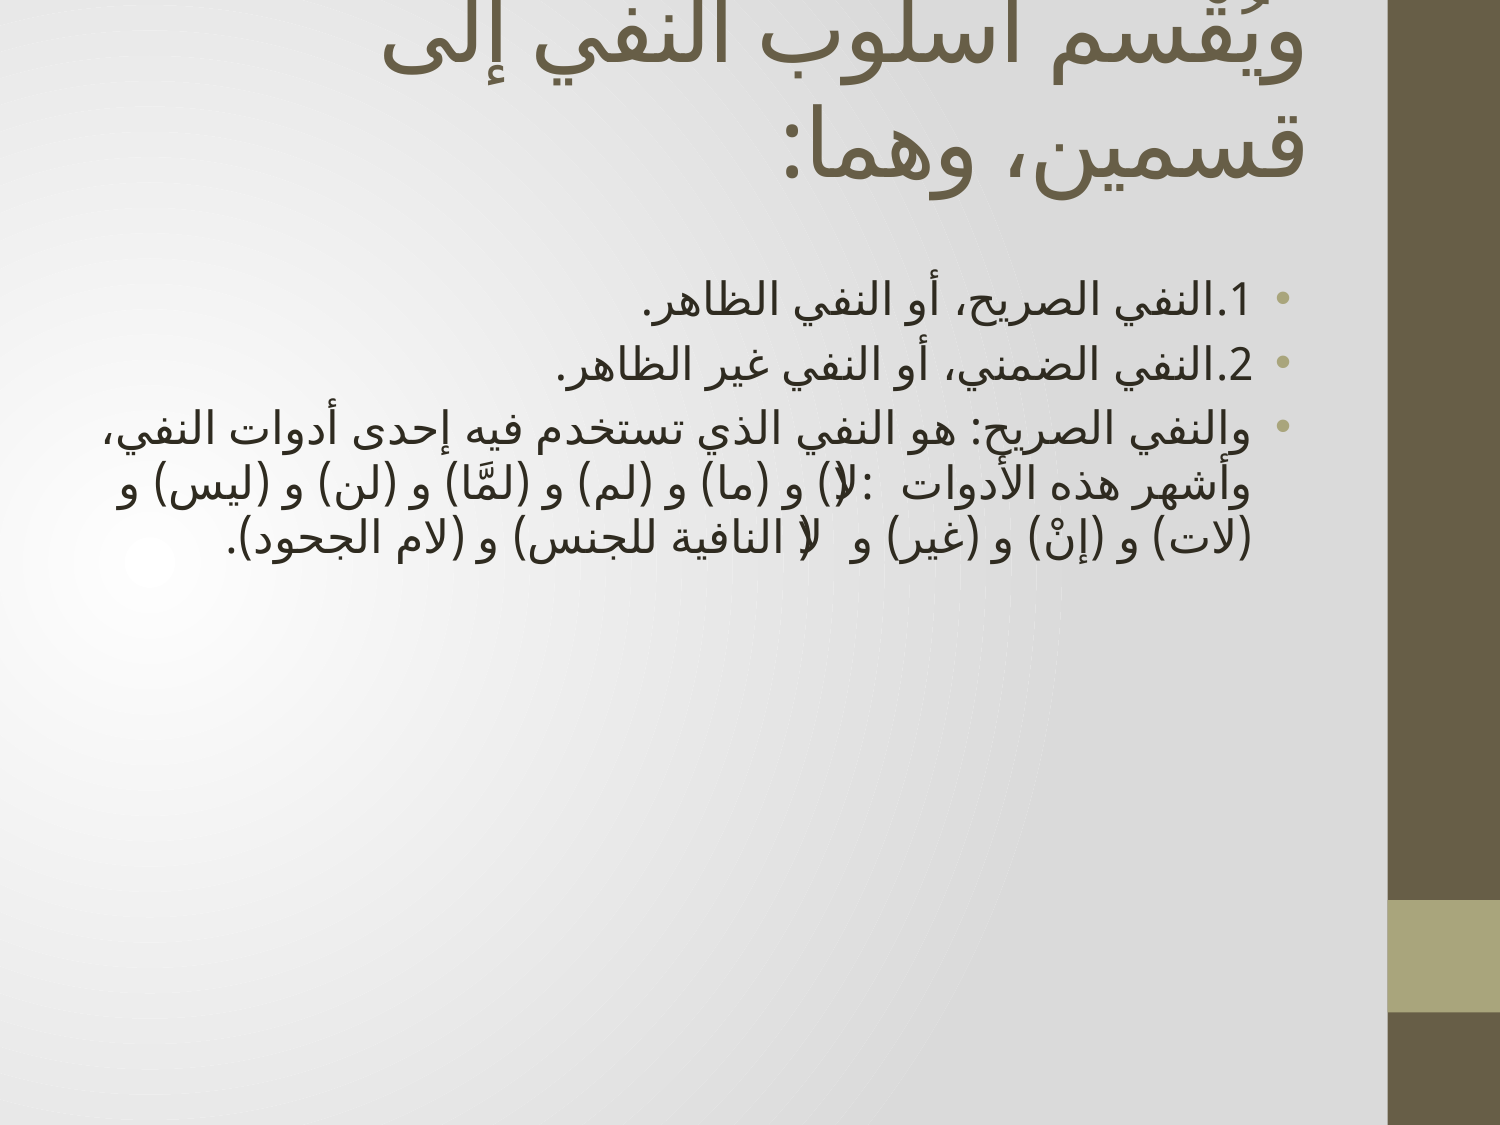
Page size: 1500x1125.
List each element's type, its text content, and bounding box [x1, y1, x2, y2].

title ويُقْسم أسلوب النفي إلى قسمين، وهما: [75, 45, 1325, 233]
list 1. النفي الصريح، أو النفي الظاهر. 2. النفي الضمني، أو النفي غير الظاهر. والنفي الصريح: هو النفي الذي تستخدم فيه إحدى أدوات النفي، وأشهر هذه الأدوات: (لا) و (ما) و (لم) و (لمَّا) و (لن) و (ليس) و (لات) و (إنْ) و (غير) و (لا النافية للجنس) و (لام الجحود). [75, 262, 1325, 1050]
